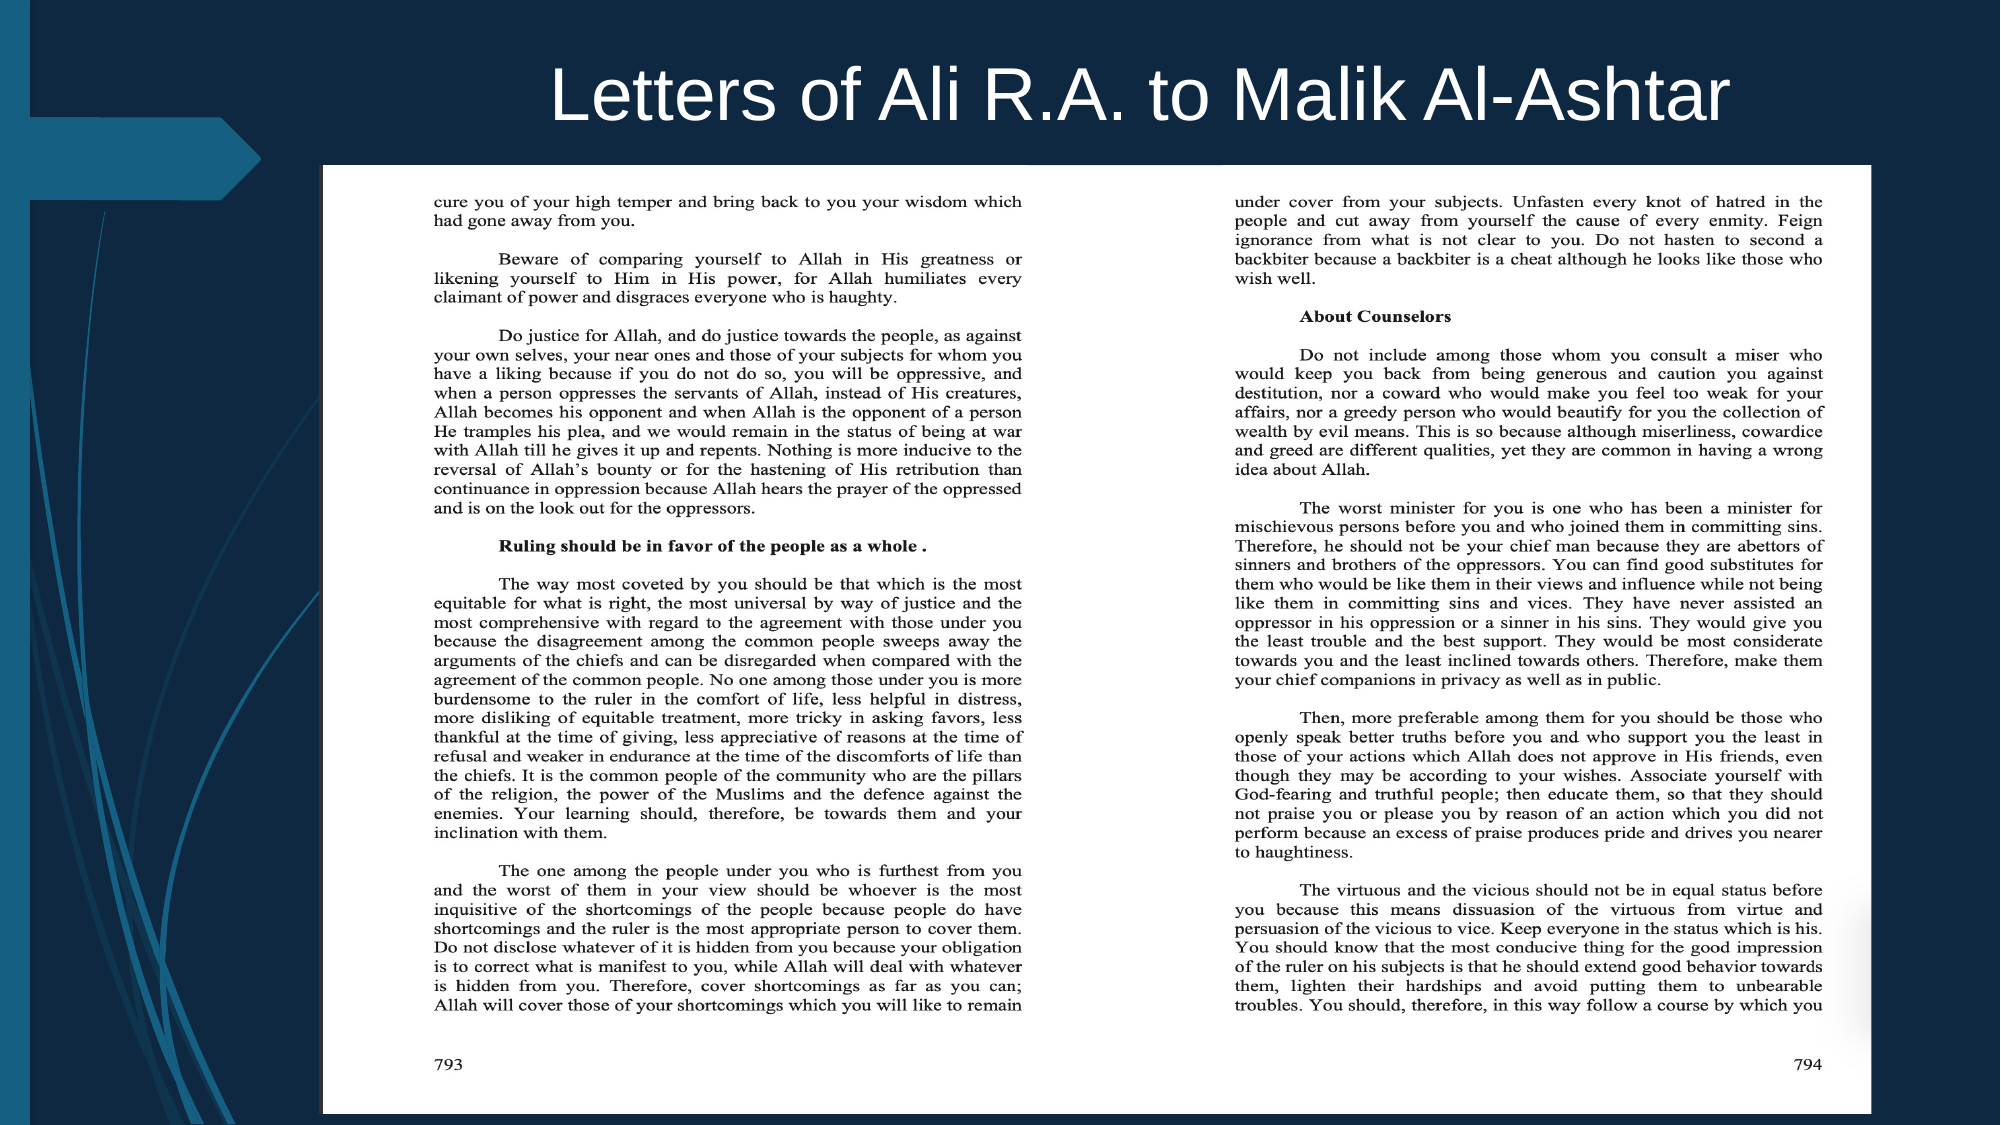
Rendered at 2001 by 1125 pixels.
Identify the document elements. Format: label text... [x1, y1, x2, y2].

title Letters of Ali R.A. to Malik Al-Ashtar [395, 37, 1888, 173]
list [318, 164, 1872, 1115]
